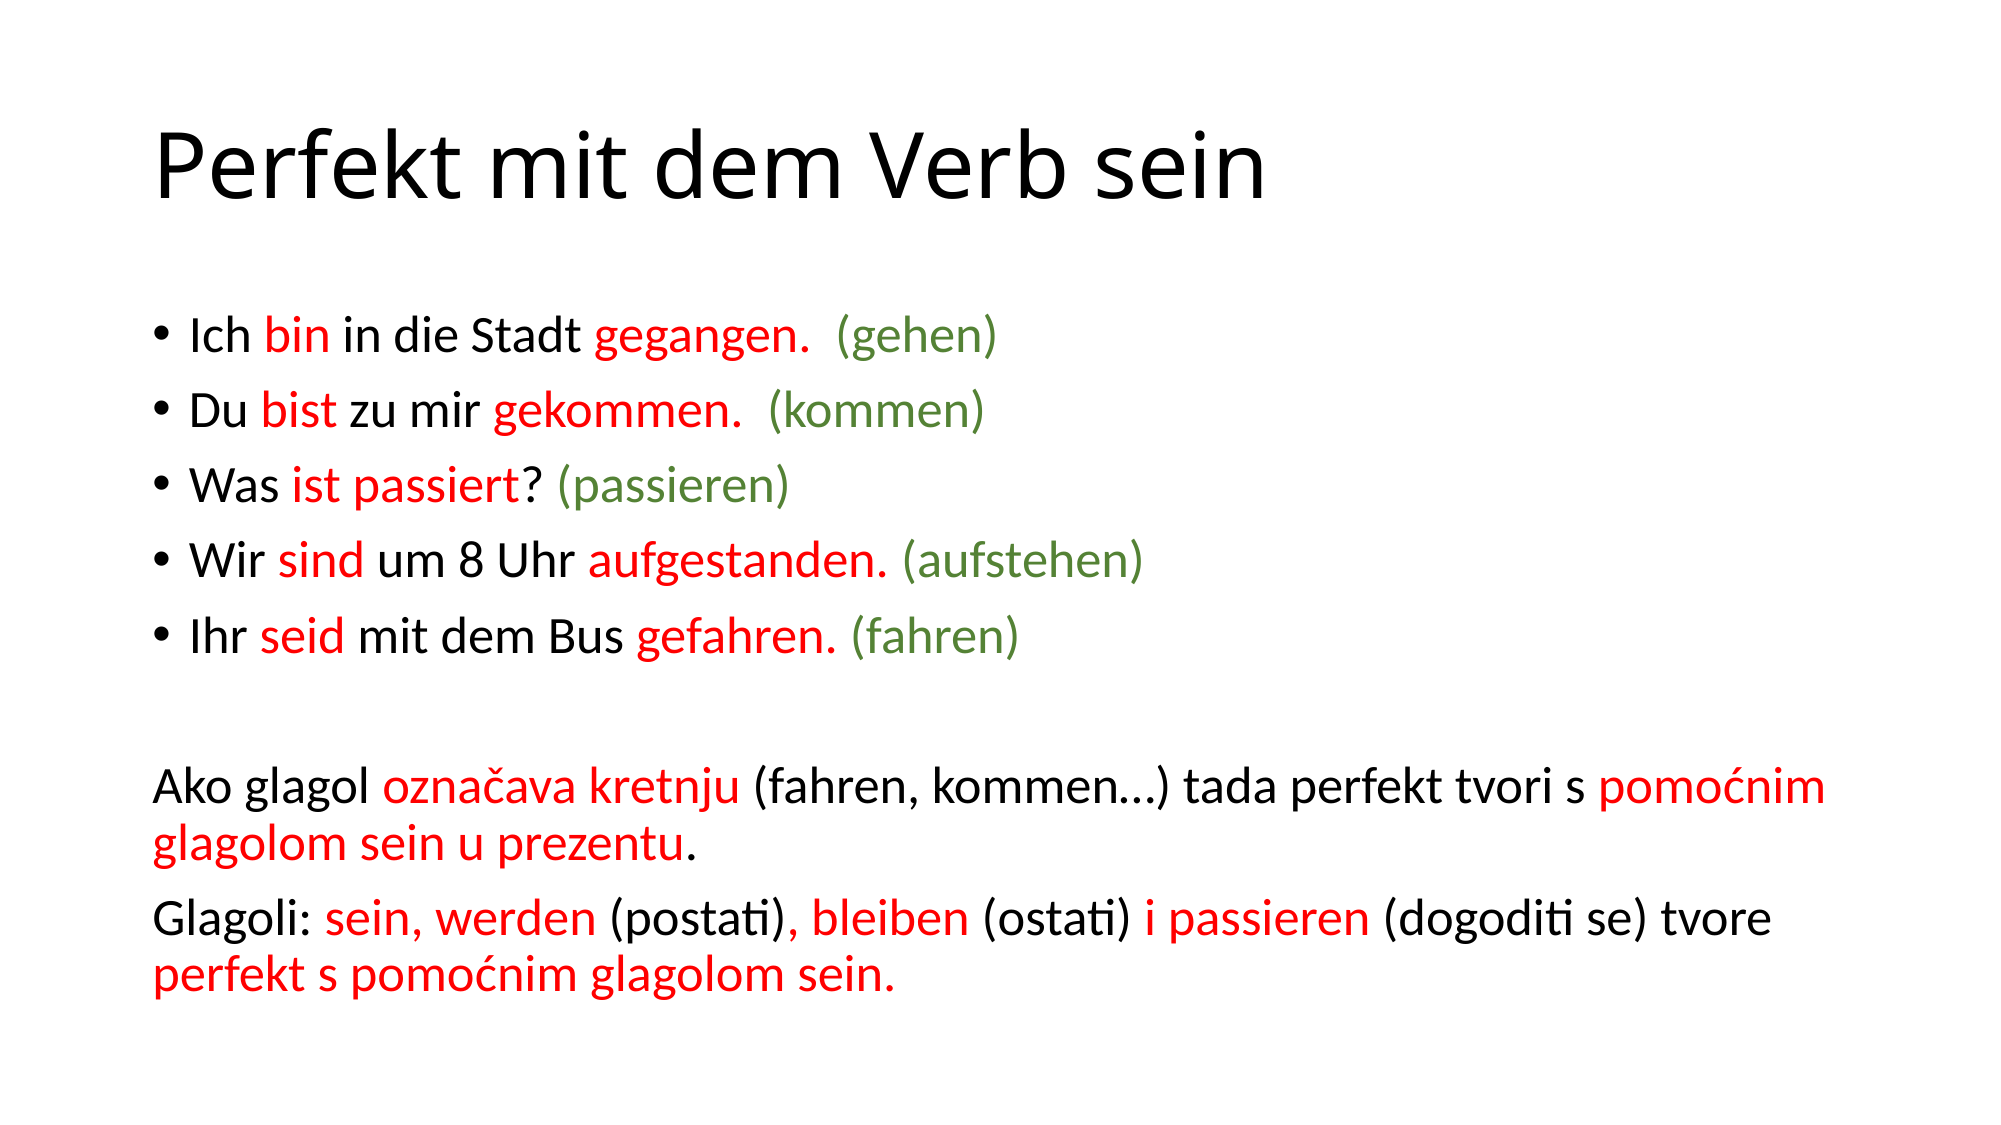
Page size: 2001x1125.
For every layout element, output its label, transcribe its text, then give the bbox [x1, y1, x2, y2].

list Ich bin in die Stadt gegangen. (gehen) Du bist zu mir gekommen. (kommen) Was ist passiert? (passieren) Wir sind um 8 Uhr aufgestanden. (aufstehen) Ihr seid mit dem Bus gefahren. (fahren) Ako glagol označava kretnju (fahren, kommen…) tada perfekt tvori s pomoćnim glagolom sein u prezentu. Glagoli: sein, werden (postati), bleiben (ostati) i passieren (dogoditi se) tvore perfekt s pomoćnim glagolom sein. [137, 299, 1863, 1014]
title Perfekt mit dem Verb sein [137, 59, 1863, 278]
